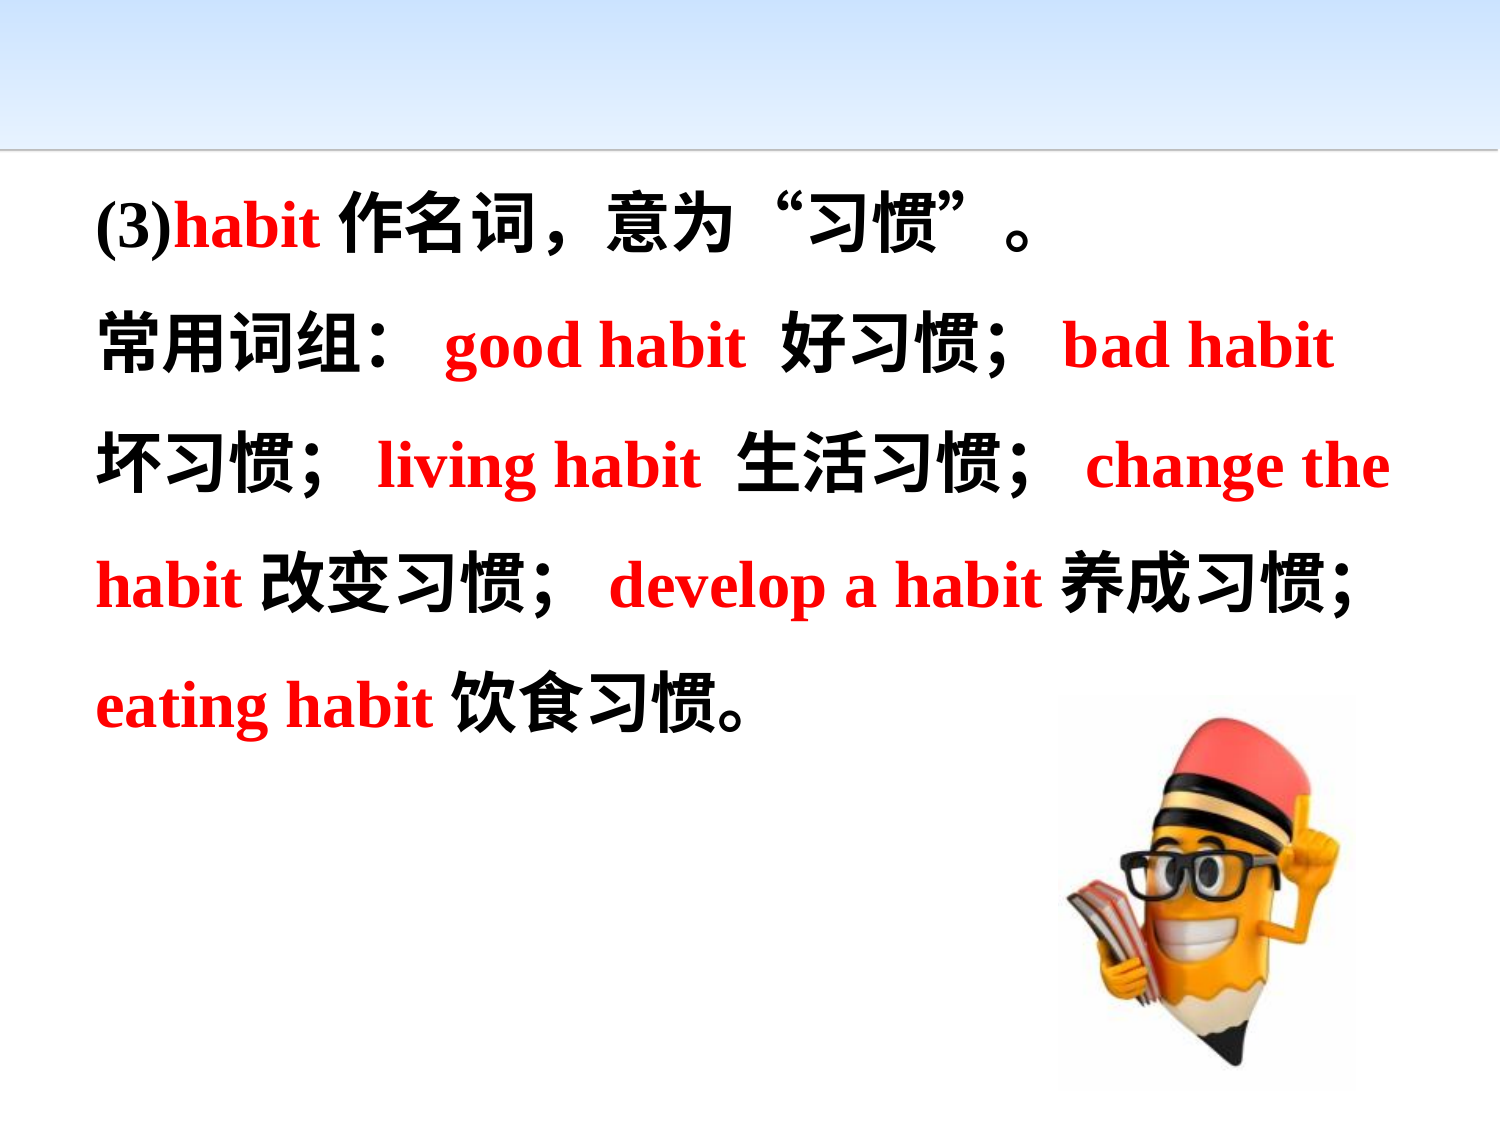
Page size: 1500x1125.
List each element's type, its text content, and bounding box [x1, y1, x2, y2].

text_box (3)habit作名词，意为“习惯”。 常用词组：good habit 好习惯；bad habit 坏习惯；living habit 生活习惯；change the habit改变习惯；develop a habit养成习惯；eating habit饮食习惯。 [77, 82, 1444, 750]
picture [1058, 694, 1356, 1092]
